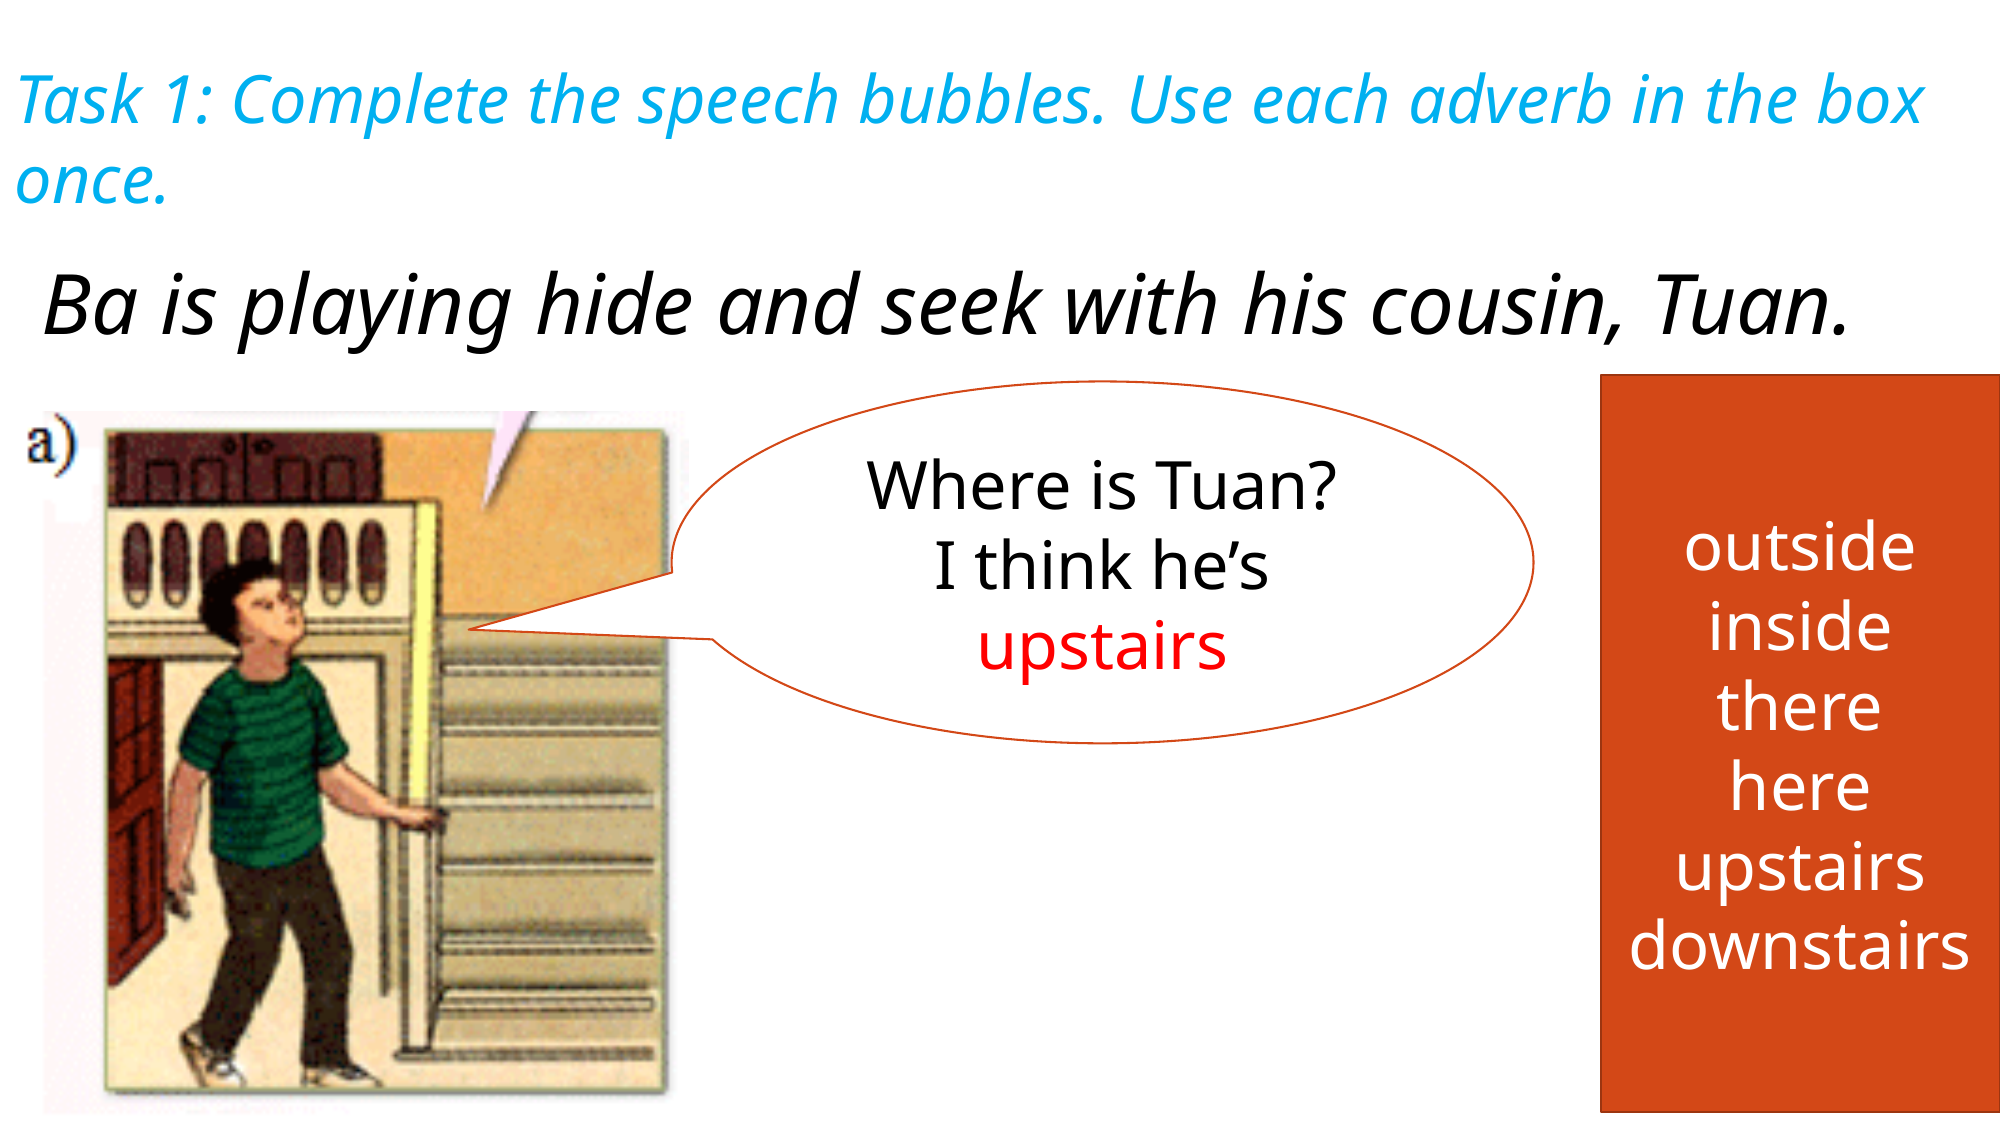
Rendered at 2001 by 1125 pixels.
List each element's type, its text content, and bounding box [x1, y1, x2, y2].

text_box Ba is playing hide and seek with his cousin, Tuan. [26, 244, 1941, 359]
text_box Task 1: Complete the speech bubbles. Use each adverb in the box once. [0, 49, 2000, 225]
text_box outside inside there here upstairs downstairs [1600, 374, 2000, 1113]
picture [0, 411, 689, 1119]
text_box Where is Tuan? I think he’s upstairs [689, 380, 1535, 745]
